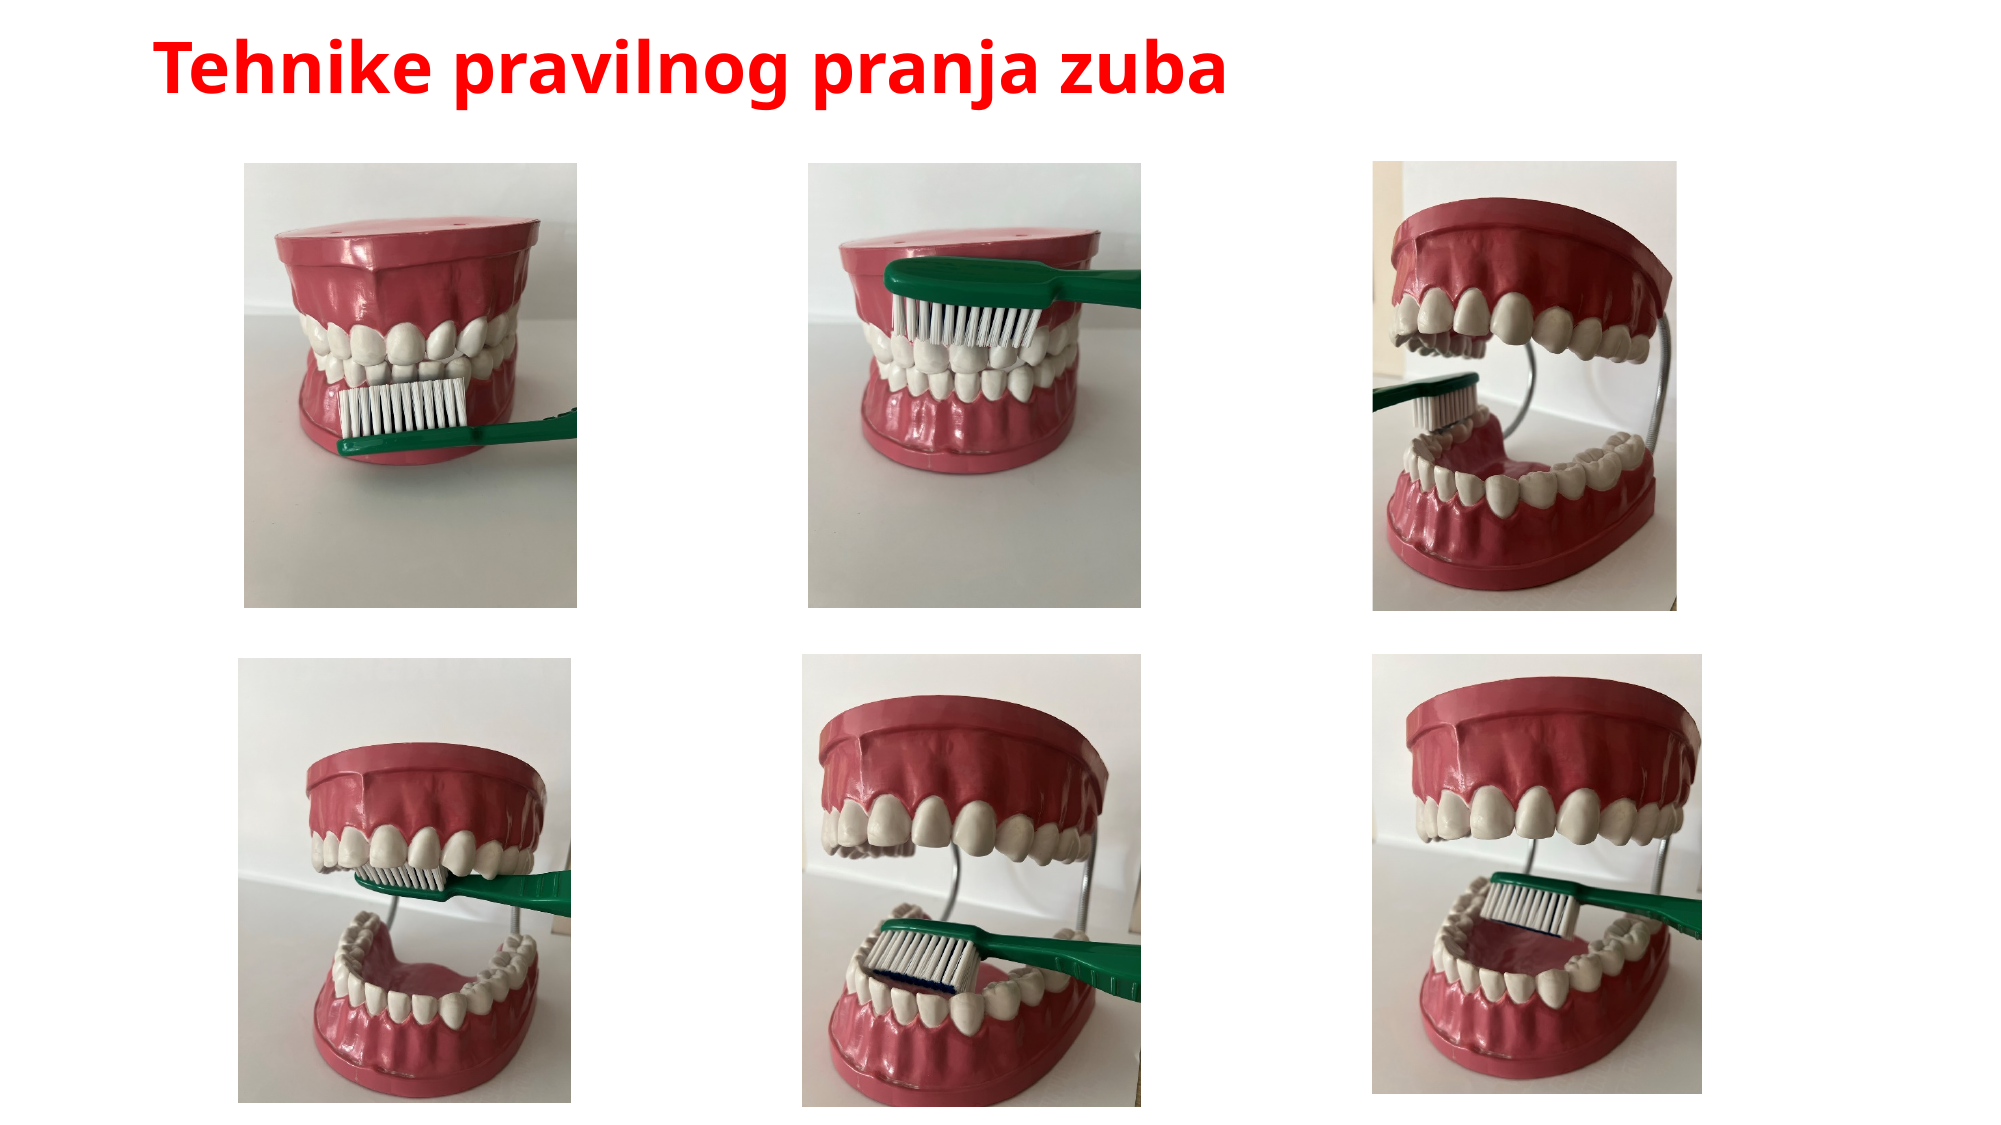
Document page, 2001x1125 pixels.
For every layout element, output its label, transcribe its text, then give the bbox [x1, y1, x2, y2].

title Tehnike pravilnog pranja zuba [137, 23, 1863, 117]
picture [808, 163, 1141, 608]
picture [244, 163, 577, 608]
picture [1372, 161, 1677, 611]
picture [238, 658, 571, 1103]
picture [802, 654, 1141, 1107]
picture [1372, 654, 1702, 1094]
